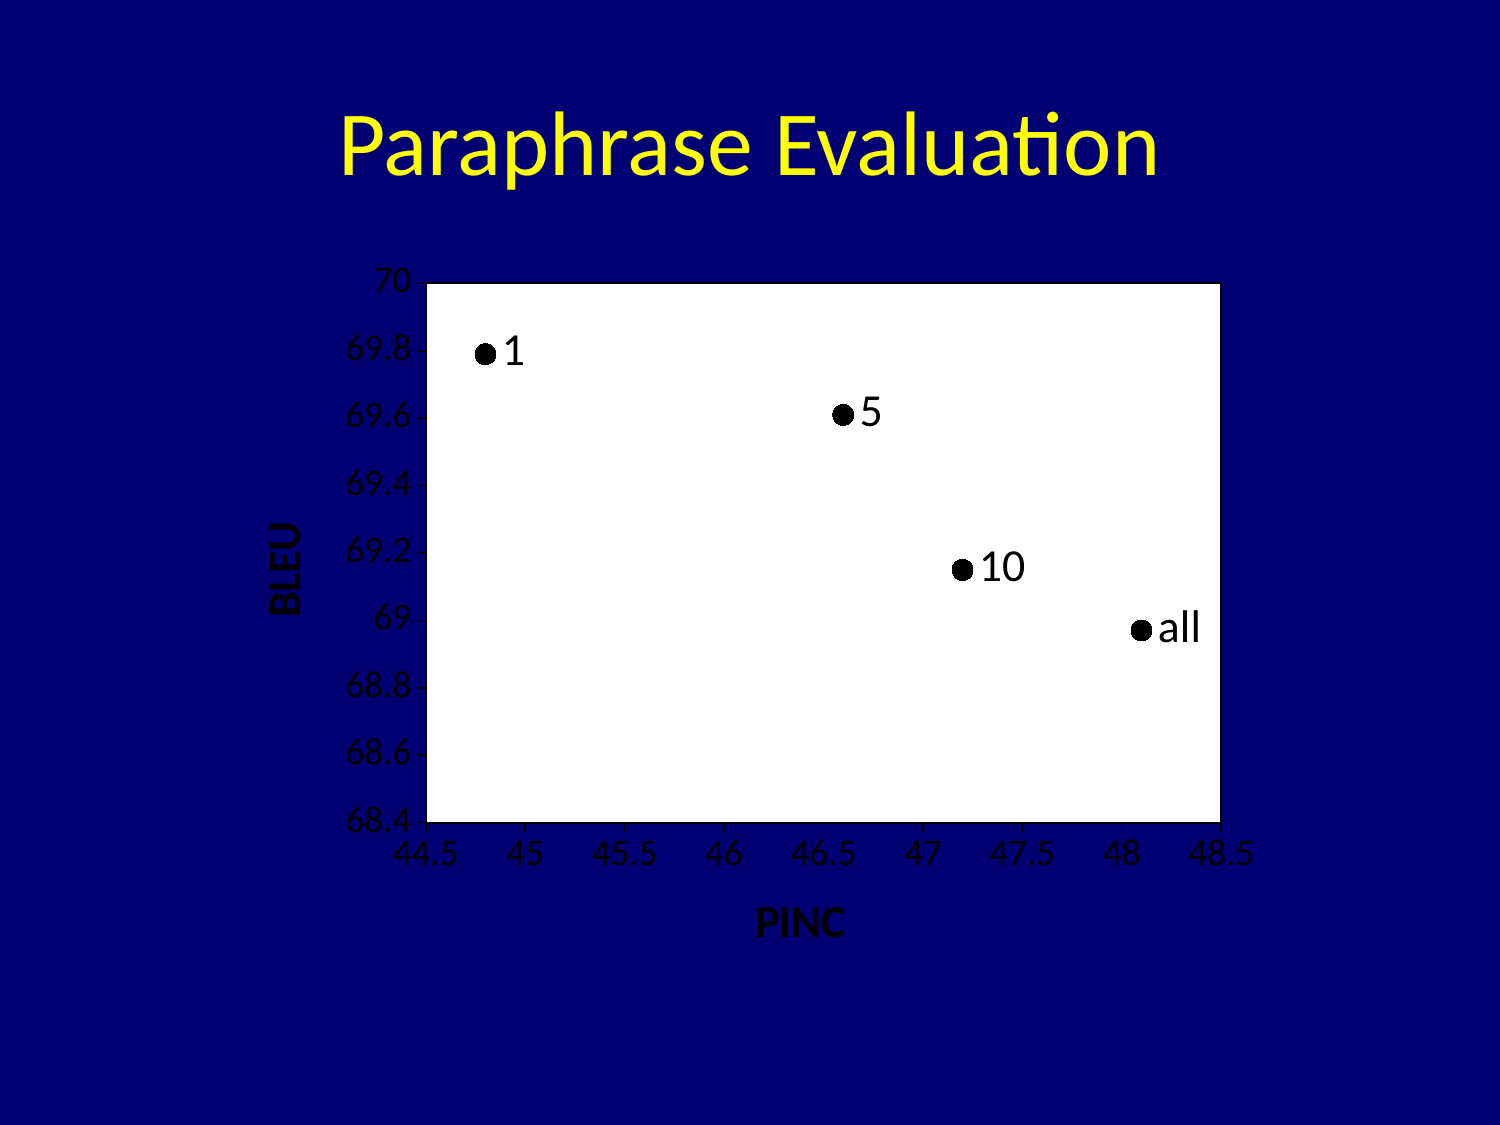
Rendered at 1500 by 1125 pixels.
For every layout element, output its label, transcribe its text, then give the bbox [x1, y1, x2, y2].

title Paraphrase Evaluation [75, 45, 1425, 233]
chart [224, 249, 1276, 988]
